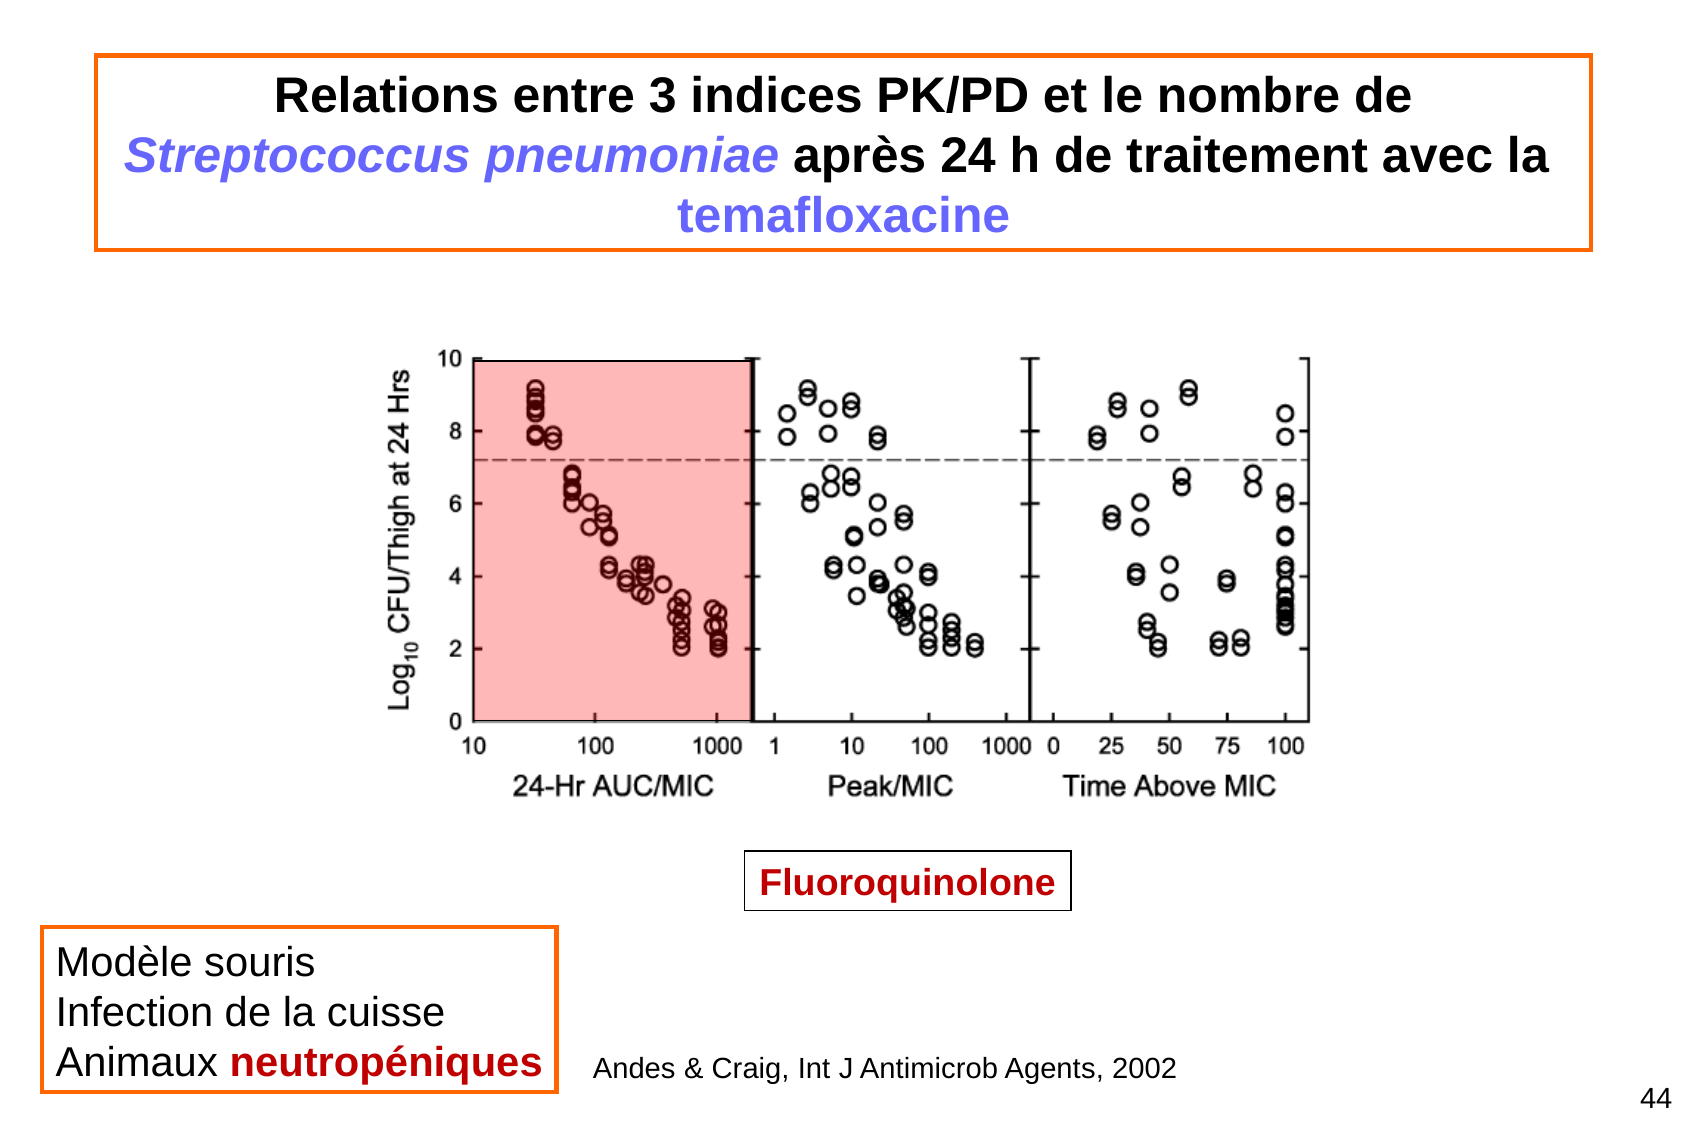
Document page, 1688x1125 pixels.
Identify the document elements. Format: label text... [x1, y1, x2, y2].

picture [365, 319, 1322, 806]
slide_number 44 [1251, 1072, 1688, 1125]
text_box Fluoroquinolone [744, 850, 1072, 911]
text_box Modèle souris Infection de la cuisse Animaux neutropéniques [41, 926, 557, 1092]
text_box Andes & Craig, Int J Antimicrob Agents, 2002 [578, 1042, 1211, 1092]
text_box Relations entre 3 indices PK/PD et le nombre de Streptococcus pneumoniae après 24 h de traitement avec la temafloxacine [96, 55, 1592, 251]
